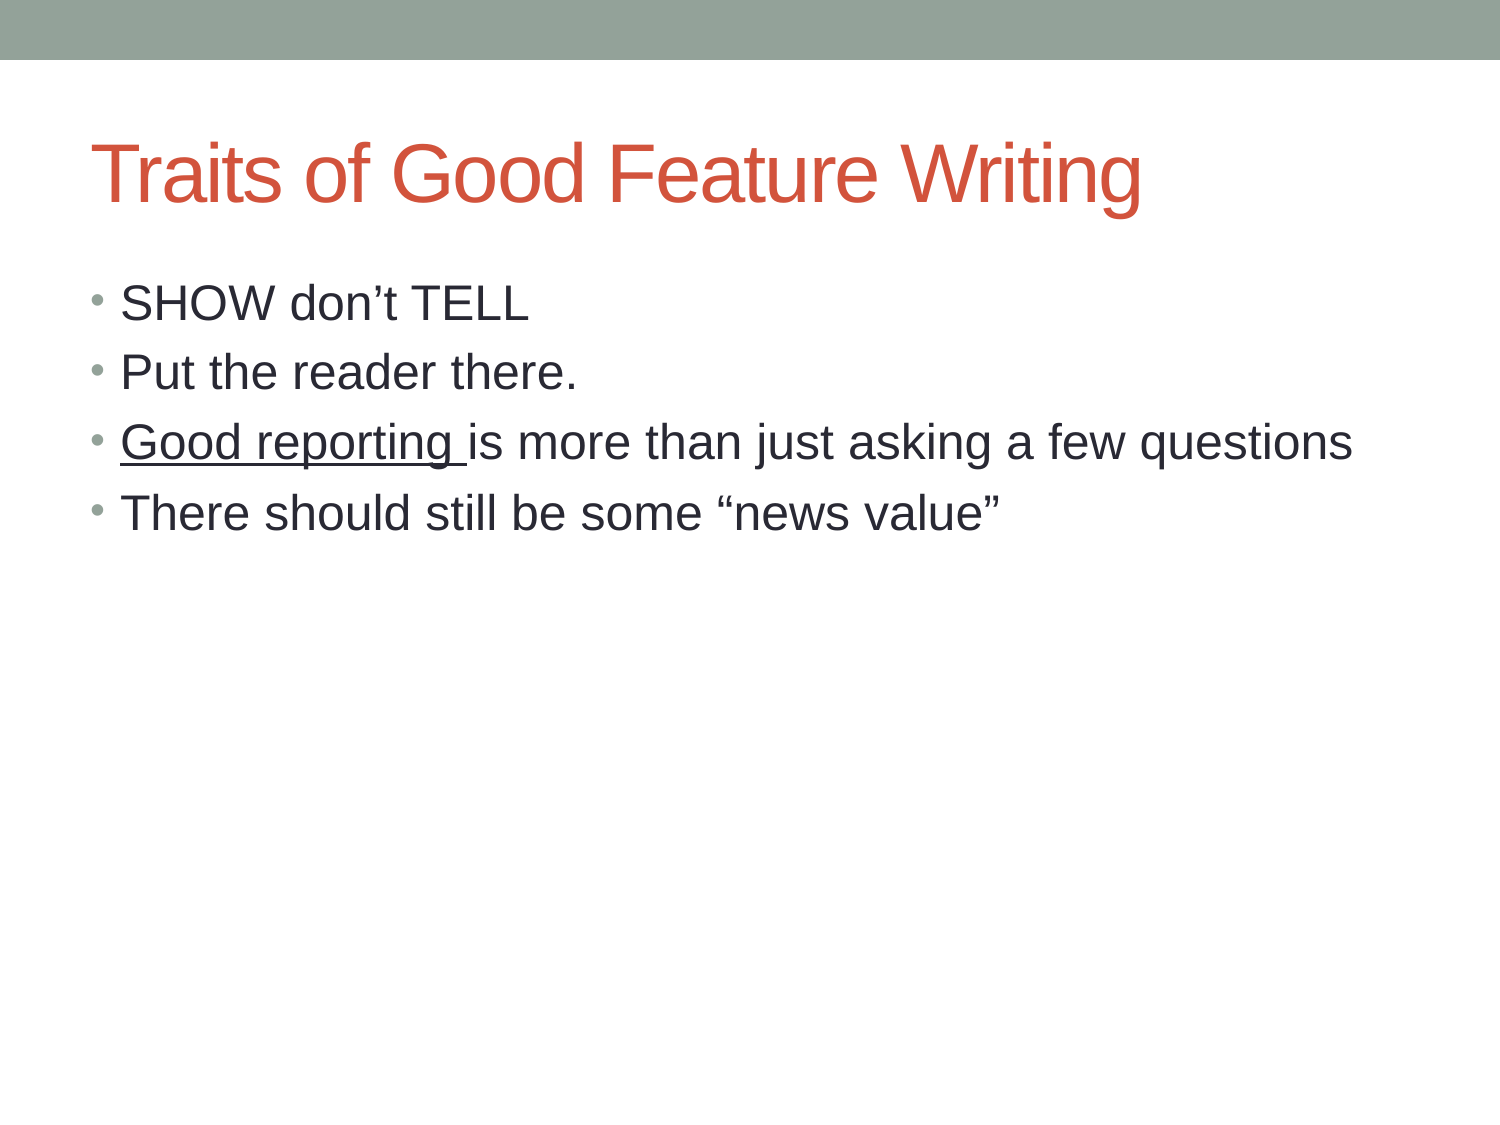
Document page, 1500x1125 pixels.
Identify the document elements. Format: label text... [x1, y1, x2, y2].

title Traits of Good Feature Writing [75, 87, 1425, 250]
list SHOW don’t TELL Put the reader there. Good reporting is more than just asking a few questions There should still be some “news value” [74, 262, 1426, 1063]
